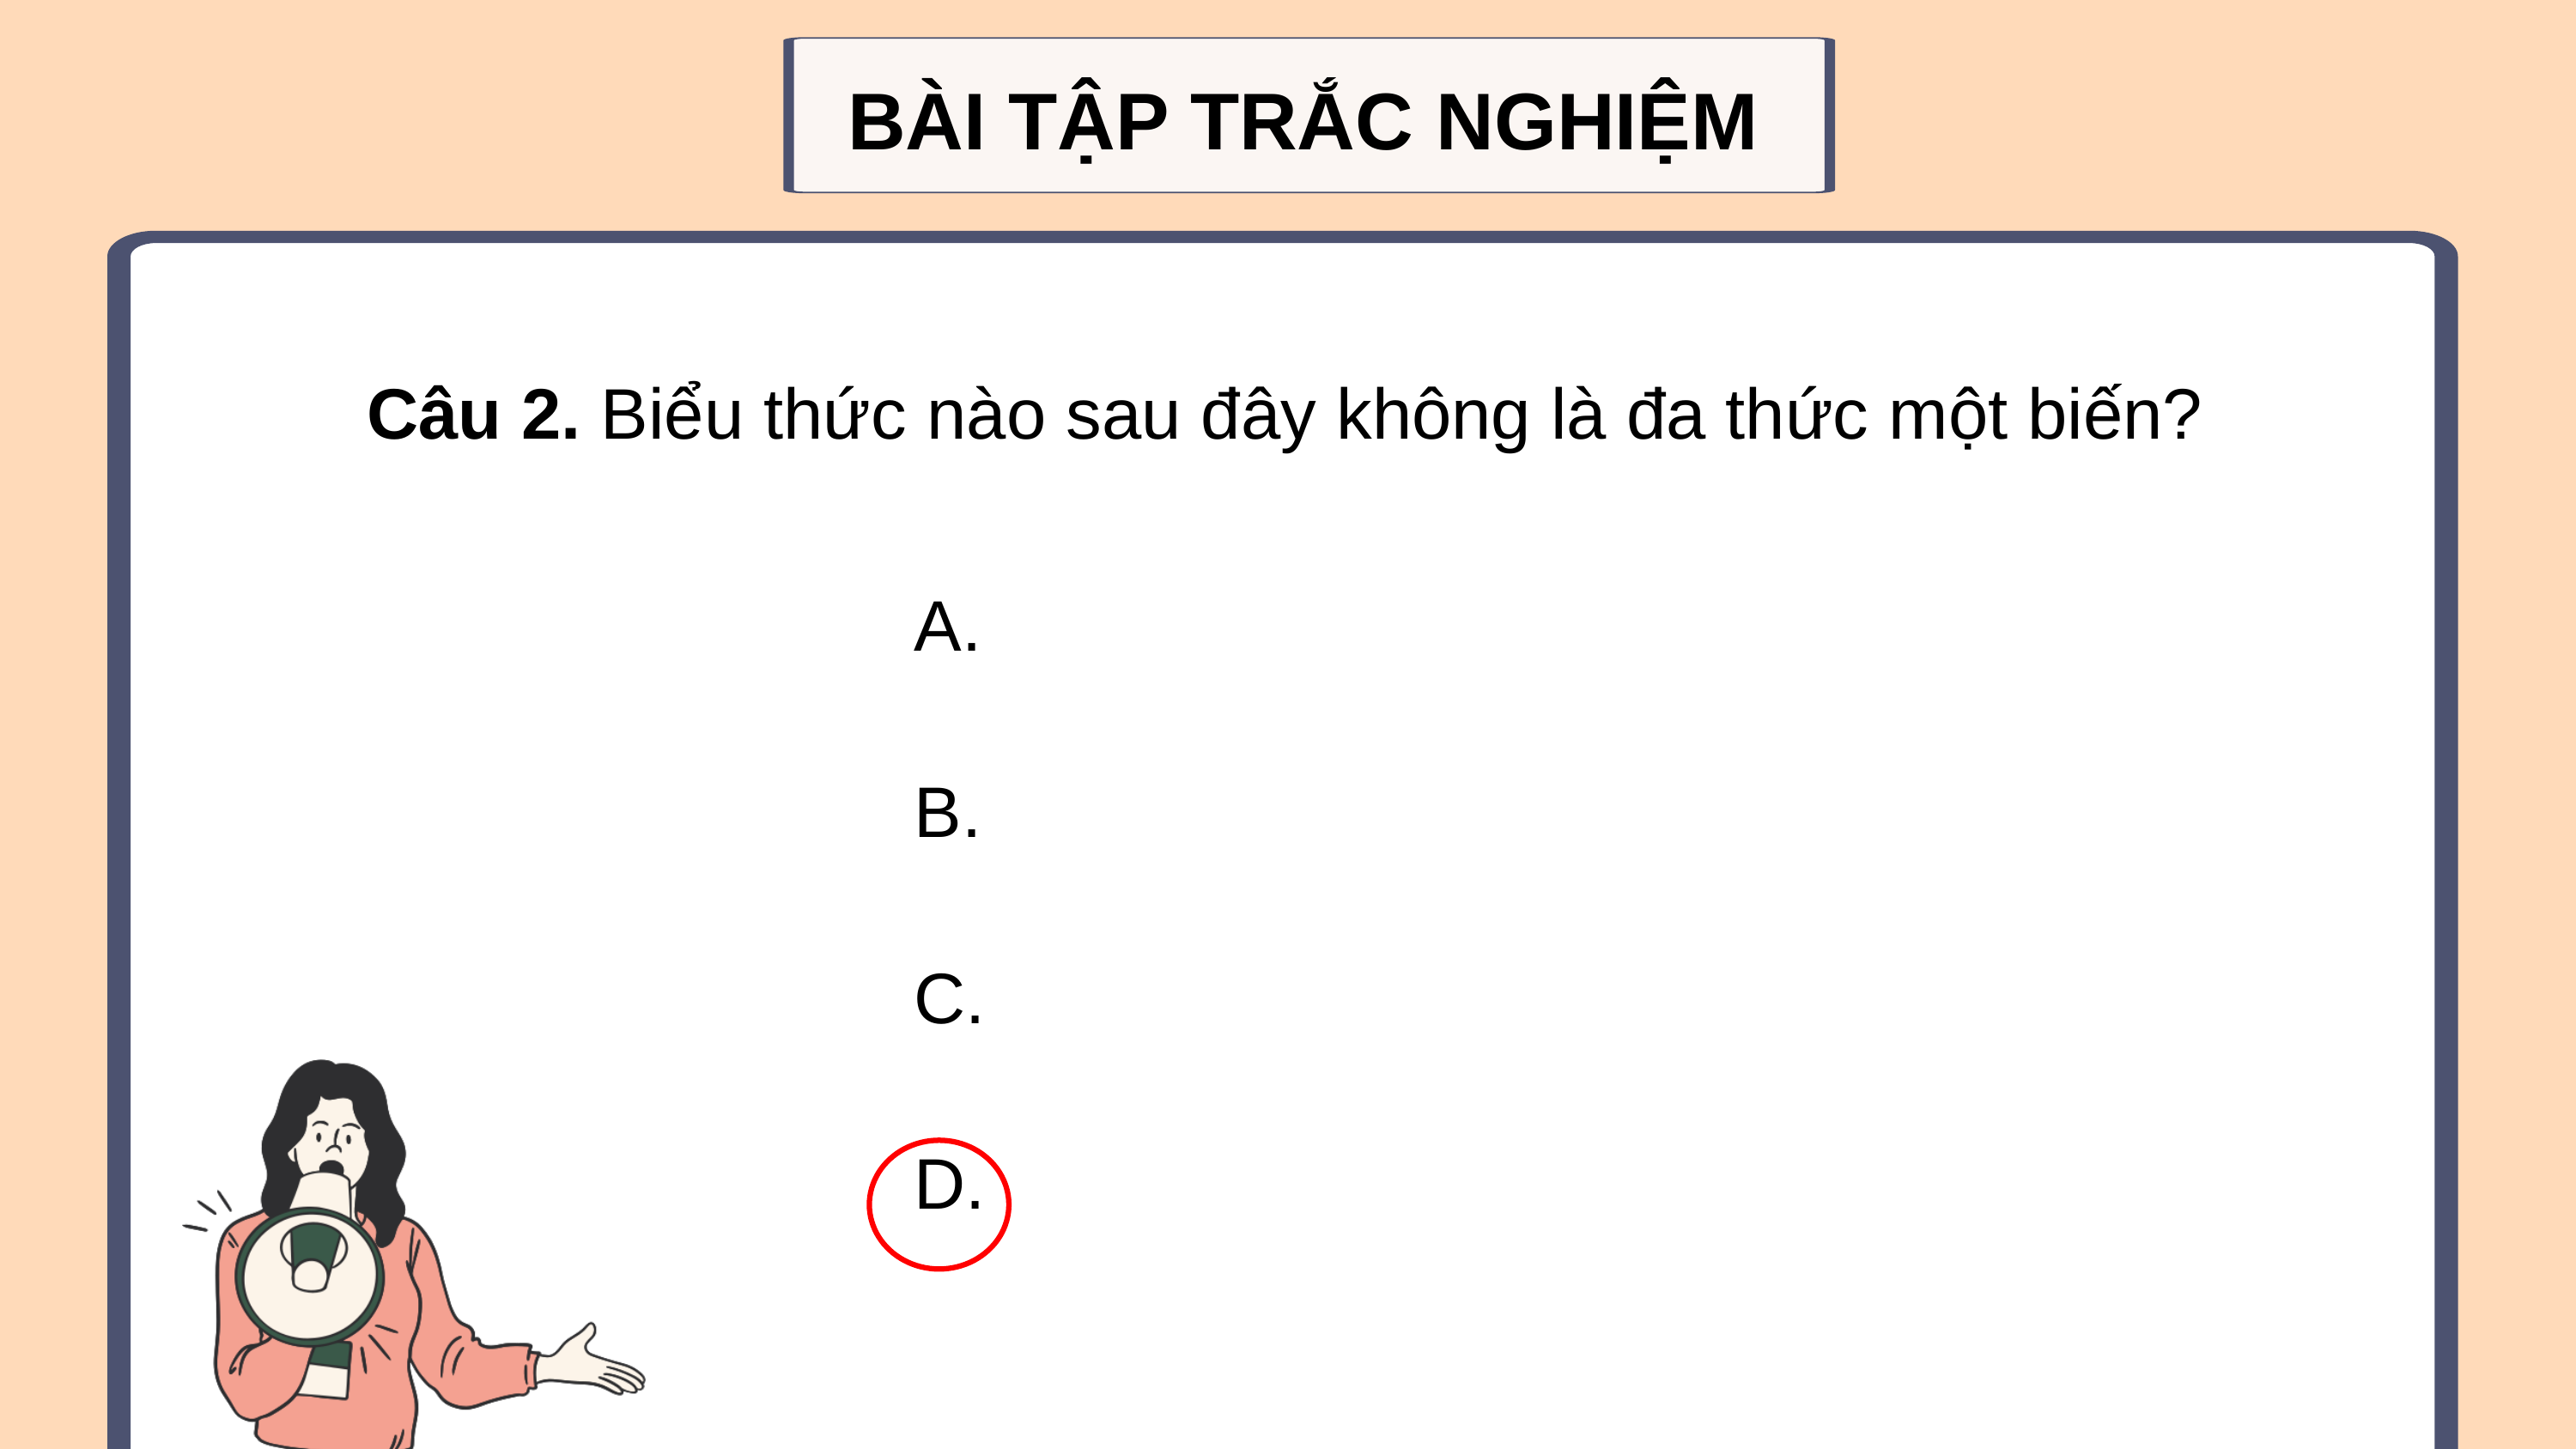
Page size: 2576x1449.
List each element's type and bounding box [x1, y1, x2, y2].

picture [182, 1059, 647, 1449]
text_box [783, 37, 1846, 194]
text_box [106, 230, 2458, 1449]
